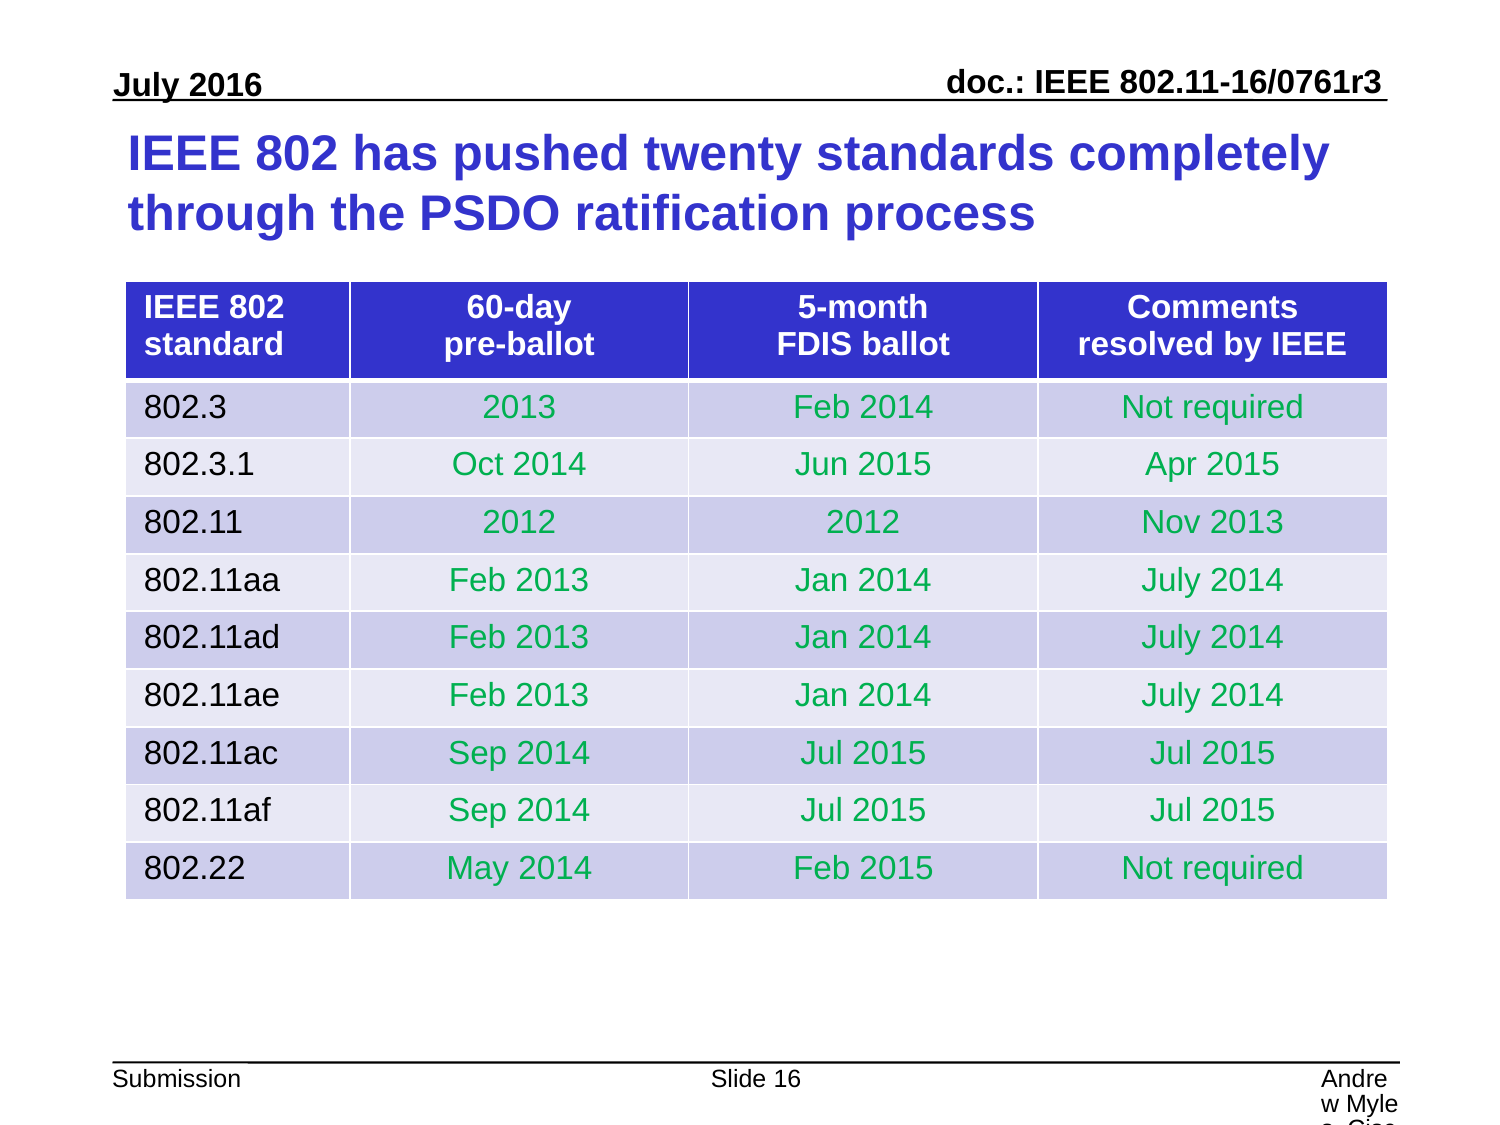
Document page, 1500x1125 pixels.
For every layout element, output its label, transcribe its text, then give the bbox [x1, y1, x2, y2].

table_cell Oct 2014 [351, 439, 688, 495]
table_cell Sep 2014 [351, 728, 688, 784]
table_cell Feb 2013 [351, 555, 688, 610]
table_cell 802.11ae [126, 670, 349, 726]
table_cell Jul 2015 [1039, 728, 1387, 784]
table_cell Feb 2014 [689, 383, 1037, 437]
table_cell Nov 2013 [1039, 497, 1387, 553]
table_cell 802.3.1 [126, 439, 349, 495]
table_cell 802.11aa [126, 555, 349, 610]
table_cell 2012 [351, 497, 688, 553]
table_cell Feb 2015 [689, 843, 1037, 899]
table_cell July 2014 [1039, 670, 1387, 726]
table_header Comments resolved by IEEE [1039, 282, 1387, 378]
slide_number Slide 16 [709, 1061, 803, 1093]
table_cell 2013 [351, 383, 688, 437]
table_cell Not required [1039, 843, 1387, 899]
table_cell 802.11ad [126, 612, 349, 668]
table_cell Jul 2015 [1039, 785, 1387, 841]
table_cell Sep 2014 [351, 785, 688, 841]
table_cell Jan 2014 [689, 612, 1037, 668]
table_cell Jun 2015 [689, 439, 1037, 495]
table_cell July 2014 [1039, 612, 1387, 668]
table_cell 802.3 [126, 383, 349, 437]
table_cell Apr 2015 [1039, 439, 1387, 495]
table_cell Not required [1039, 383, 1387, 437]
table_cell Jan 2014 [689, 555, 1037, 610]
footer Andrew Myles, Cisco [1320, 1061, 1402, 1093]
table_cell 802.11ac [126, 728, 349, 784]
table_cell 2012 [689, 497, 1037, 553]
table_cell May 2014 [351, 843, 688, 899]
table_cell Feb 2013 [351, 612, 688, 668]
table_header 60-day pre-ballot [351, 282, 688, 378]
table_header IEEE 802 standard [126, 282, 349, 378]
title IEEE 802 has pushed twenty standards completely through the PSDO ratification process [112, 112, 1388, 288]
table_cell Feb 2013 [351, 670, 688, 726]
table_cell 802.11af [126, 785, 349, 841]
table_cell July 2014 [1039, 555, 1387, 610]
table_cell Jul 2015 [689, 728, 1037, 784]
table_cell Jul 2015 [689, 785, 1037, 841]
table_cell Jan 2014 [689, 670, 1037, 726]
table_cell 802.11 [126, 497, 349, 553]
table_header 5-month FDIS ballot [689, 282, 1037, 378]
table_cell 802.22 [126, 843, 349, 899]
